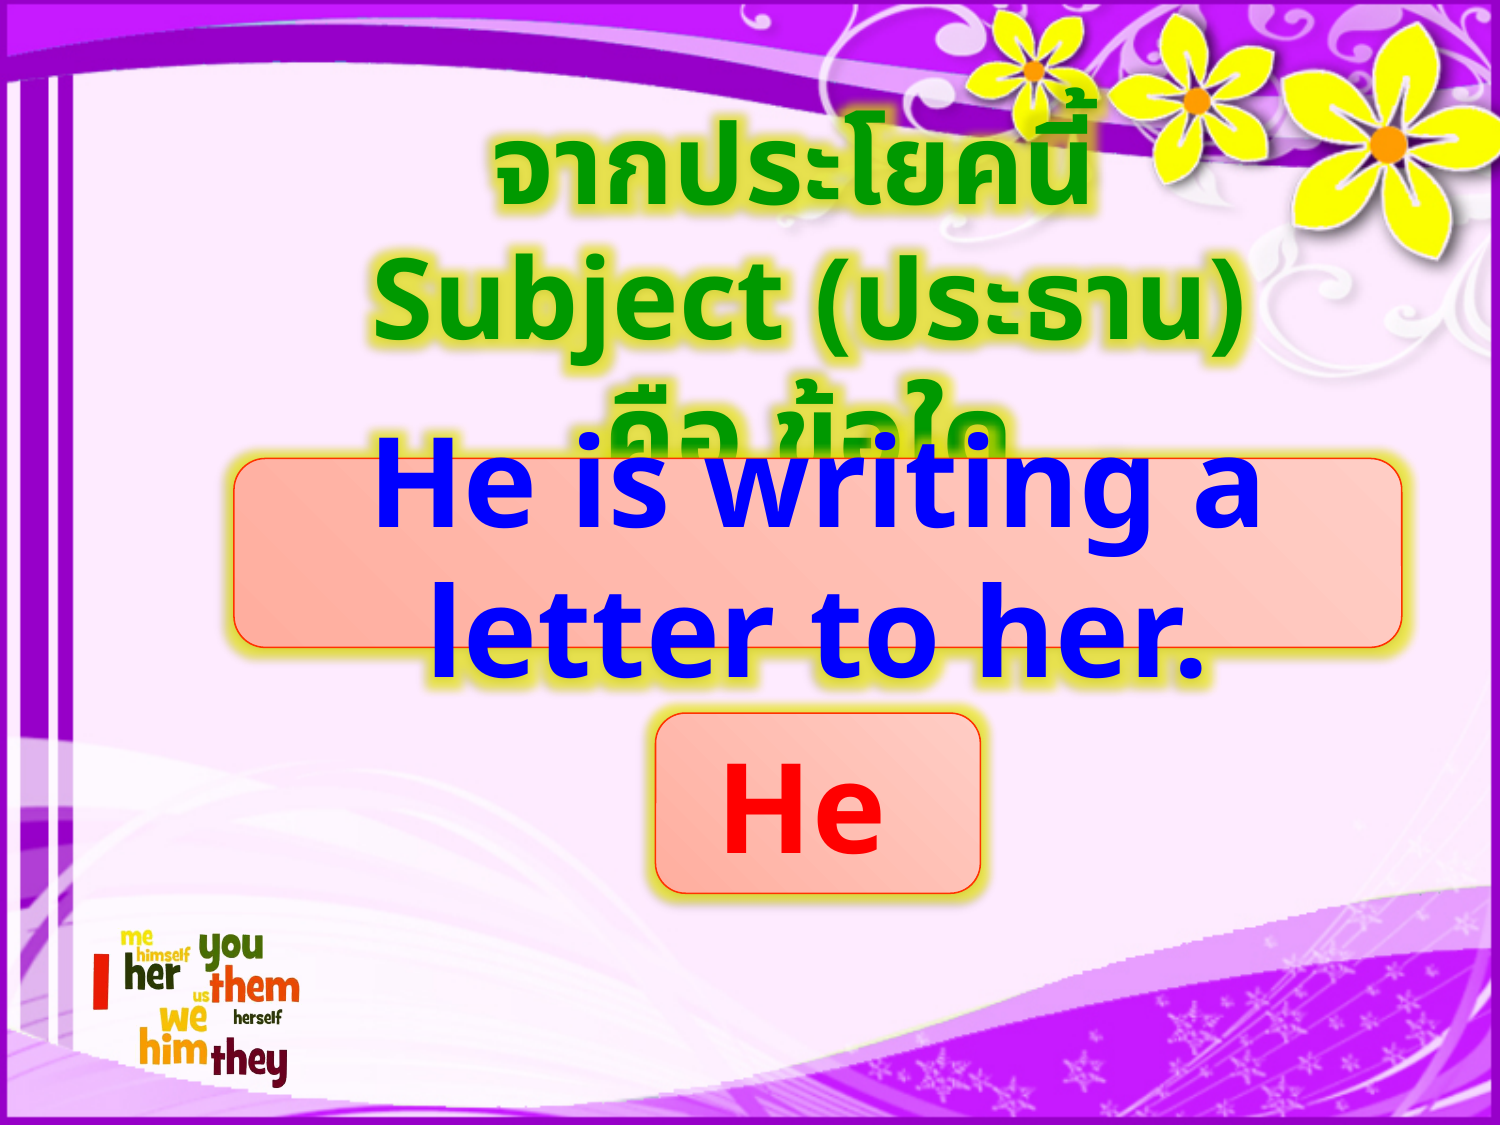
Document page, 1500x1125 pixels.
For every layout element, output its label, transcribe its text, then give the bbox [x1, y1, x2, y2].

text_box He [654, 712, 982, 895]
text_box He is writing a letter to her. [233, 457, 1403, 649]
text_box จากประโยคนี้ Subject (ประธาน) คือ ข้อใด [264, 195, 1354, 394]
picture [0, 0, 1500, 1125]
